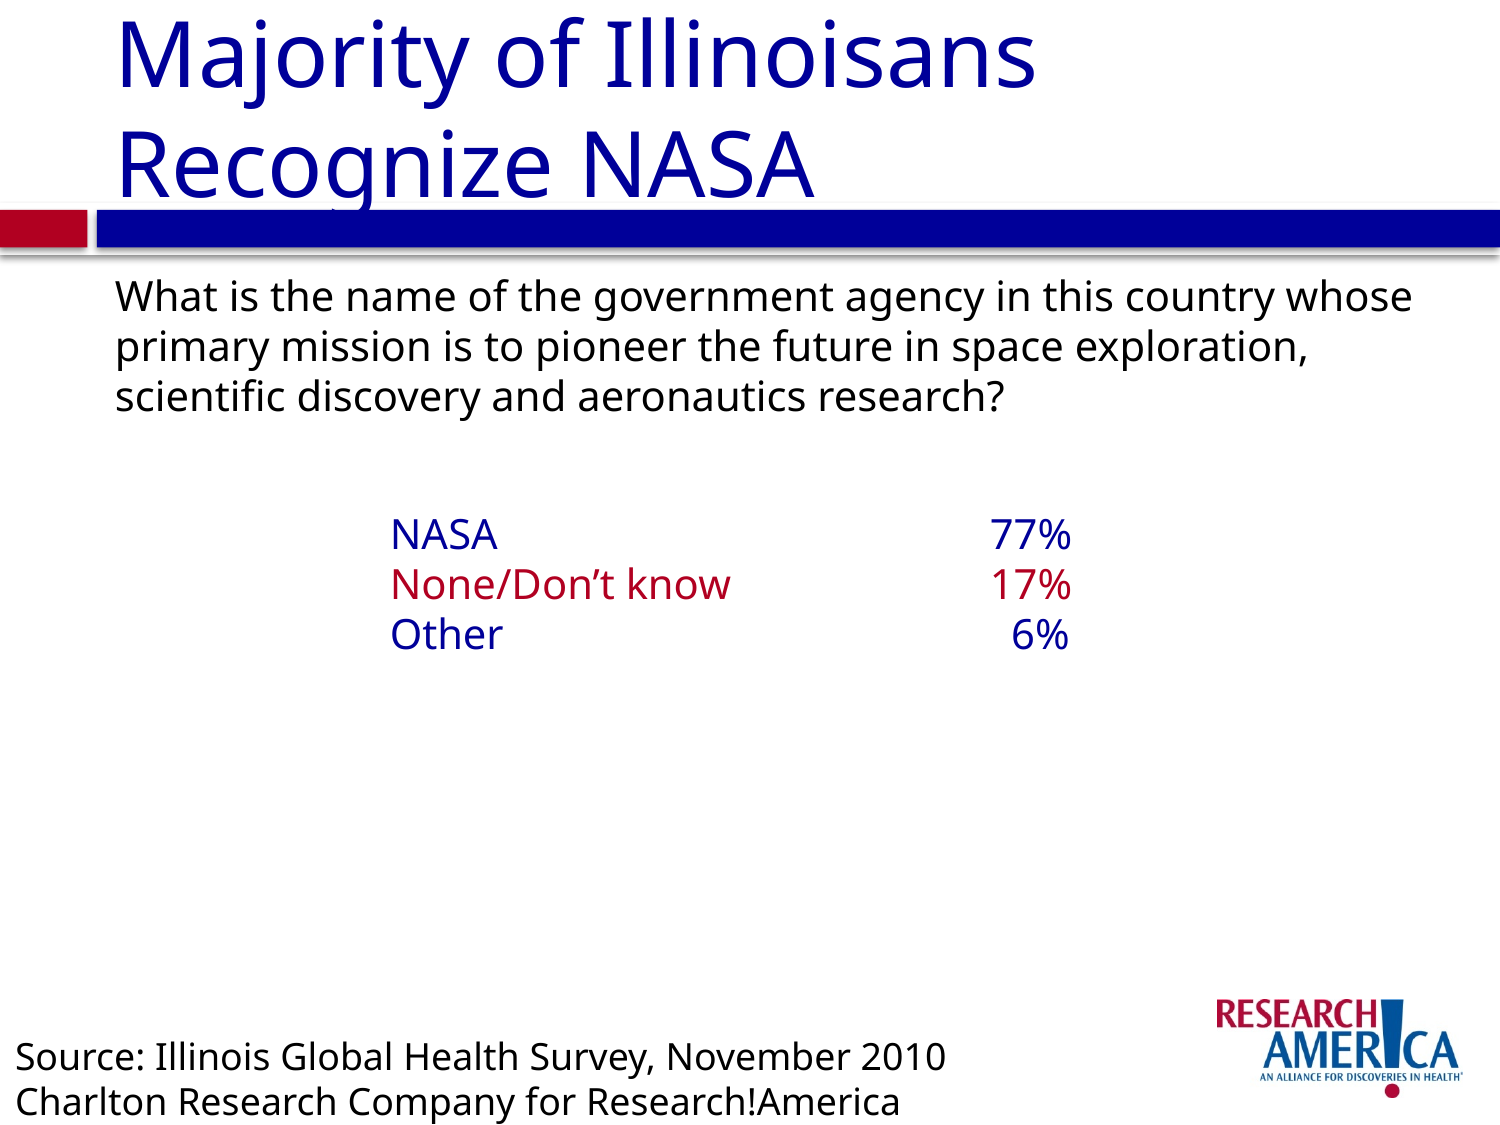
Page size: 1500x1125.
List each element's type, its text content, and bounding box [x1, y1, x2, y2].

picture [1217, 999, 1463, 1098]
list Source: Illinois Global Health Survey, November 2010 Charlton Research Company for Research!America [0, 1024, 1163, 1125]
list What is the name of the government agency in this country whose primary mission is to pioneer the future in space exploration, scientific discovery and aeronautics research? [99, 262, 1438, 401]
text_box NASA 77% None/Don’t know 17% Other 6% [374, 500, 1125, 665]
title Majority of Illinoisans Recognize NASA [99, 24, 1438, 188]
